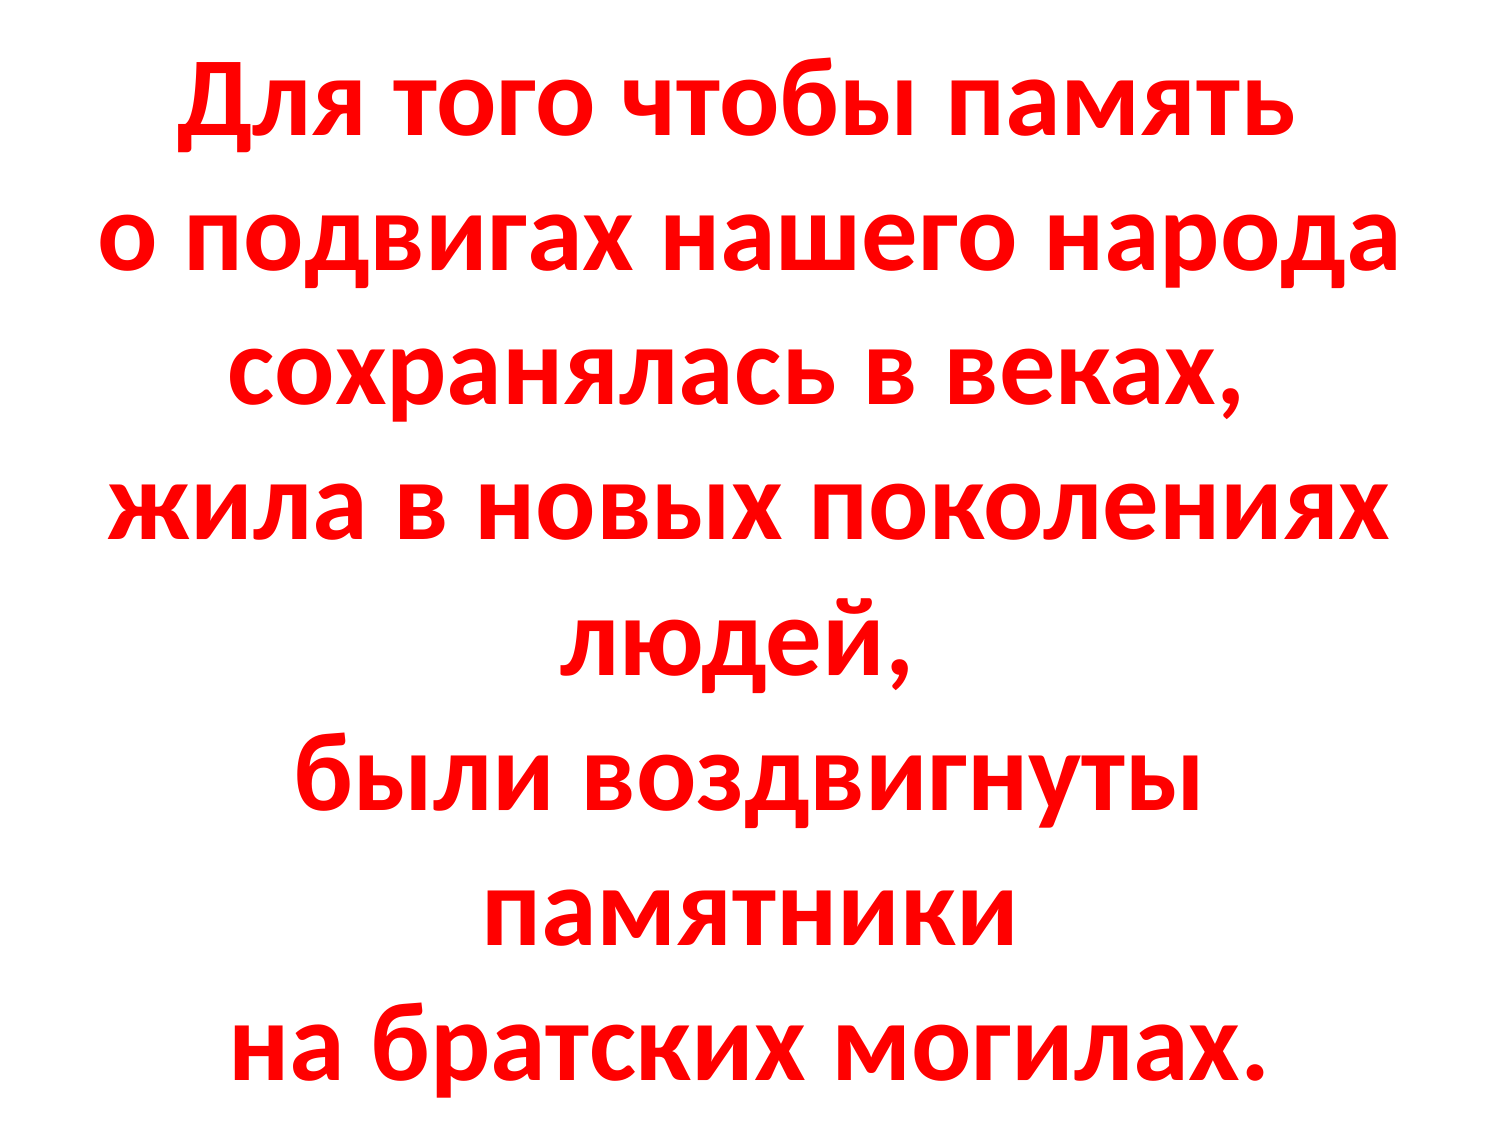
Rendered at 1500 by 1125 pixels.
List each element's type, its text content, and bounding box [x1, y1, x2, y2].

title Для того чтобы память о подвигах нашего народа сохранялась в веках, жила в новых поколениях людей, были воздвигнуты памятники на братских могилах. [0, 0, 1500, 1125]
